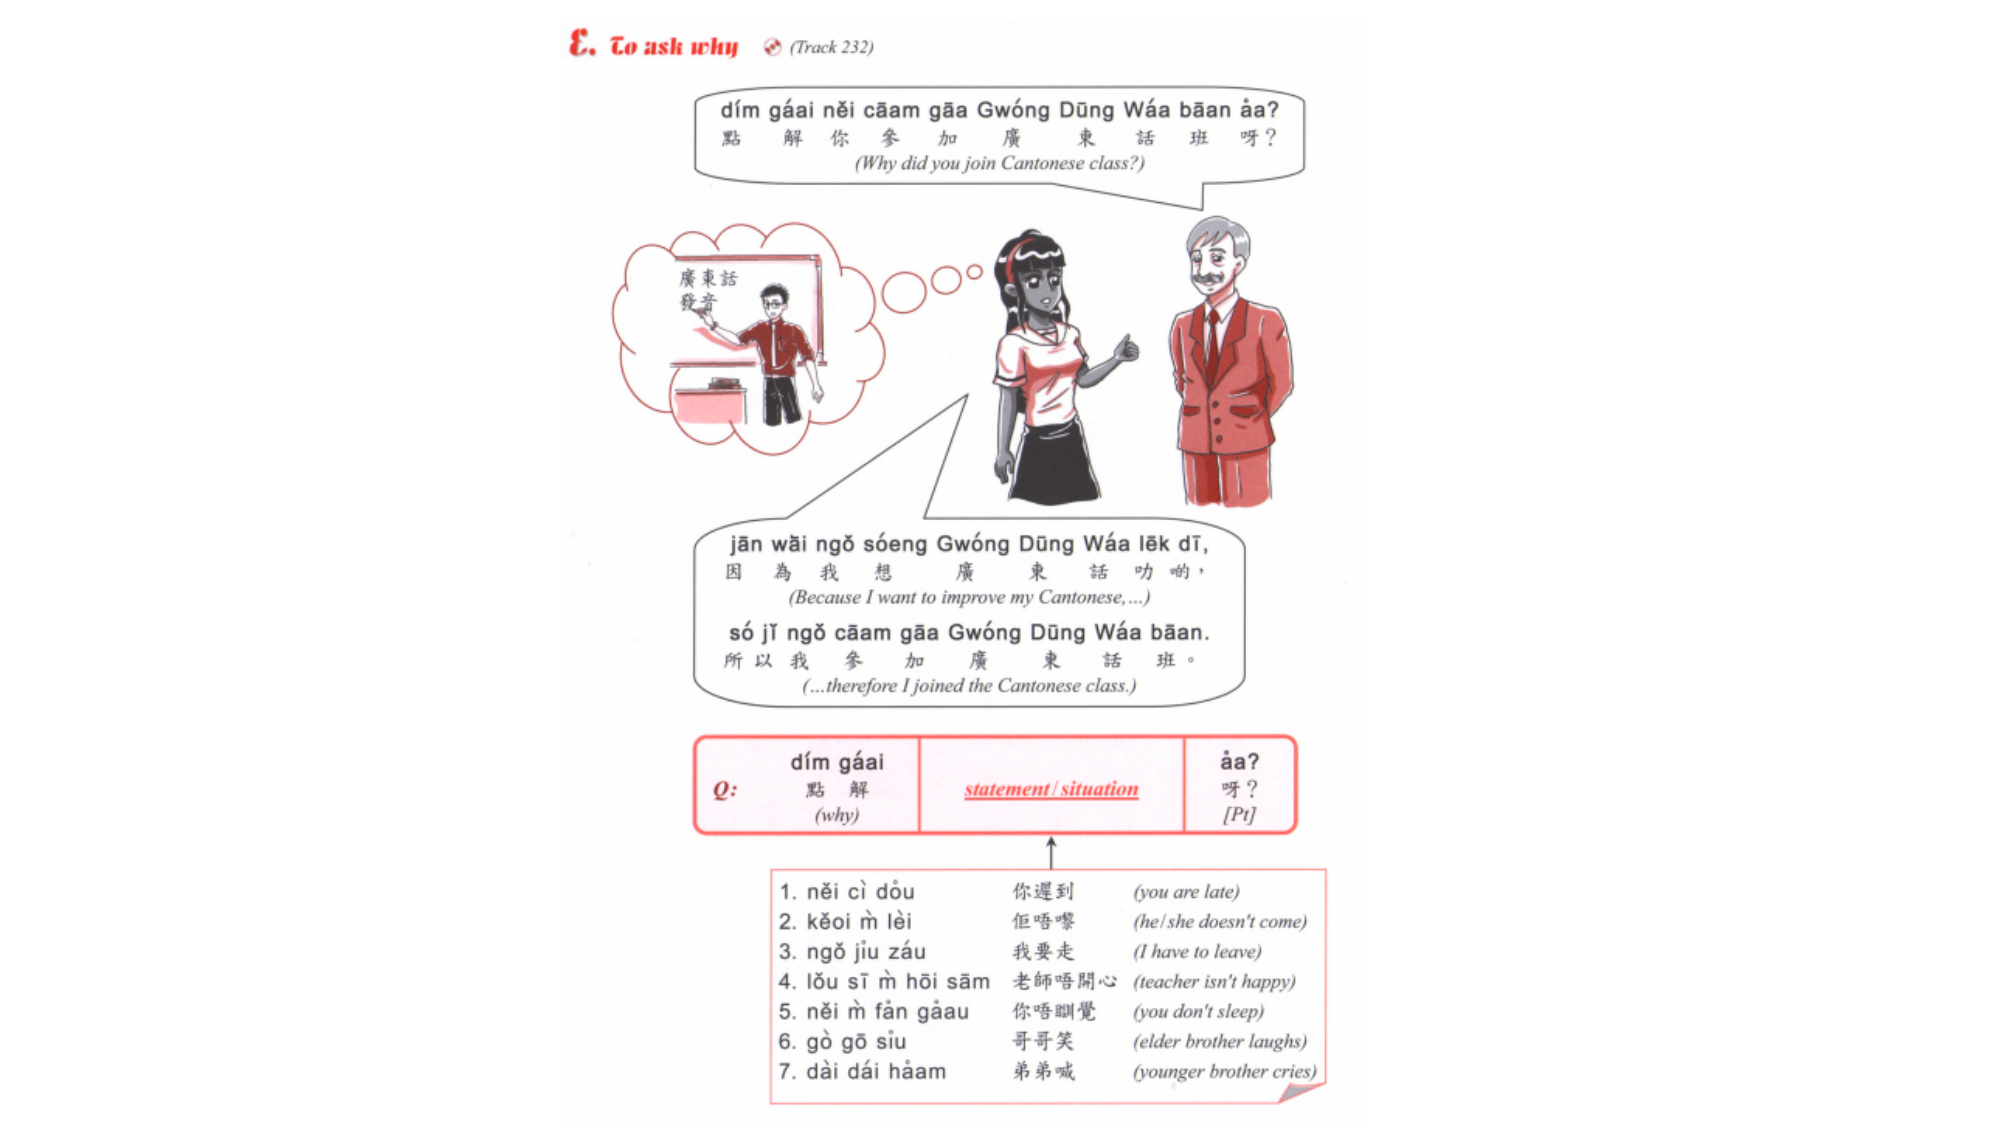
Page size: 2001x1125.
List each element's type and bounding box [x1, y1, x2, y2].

picture [560, 19, 1367, 1125]
